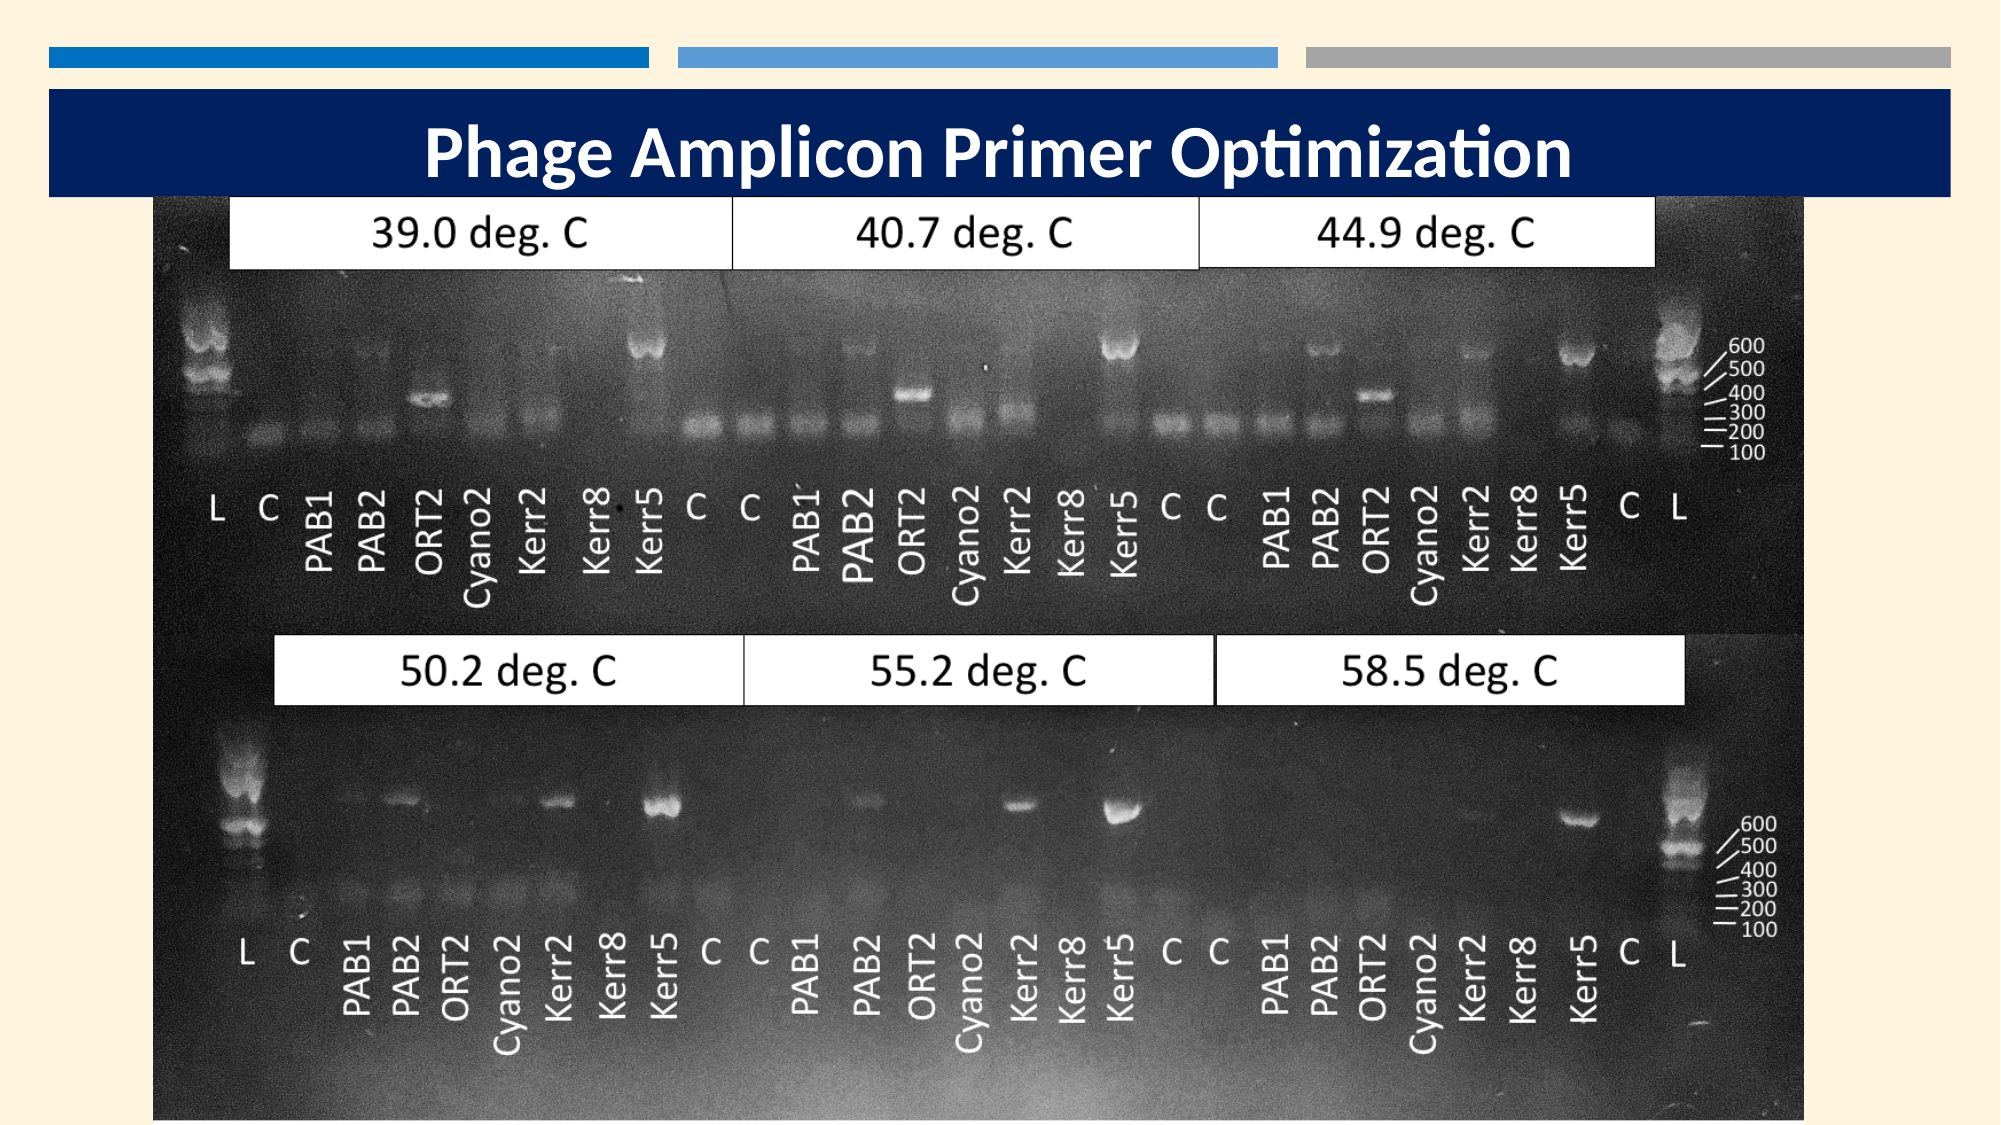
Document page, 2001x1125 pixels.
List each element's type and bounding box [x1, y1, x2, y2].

text_box [49, 57, 1951, 202]
picture [152, 196, 1804, 1125]
